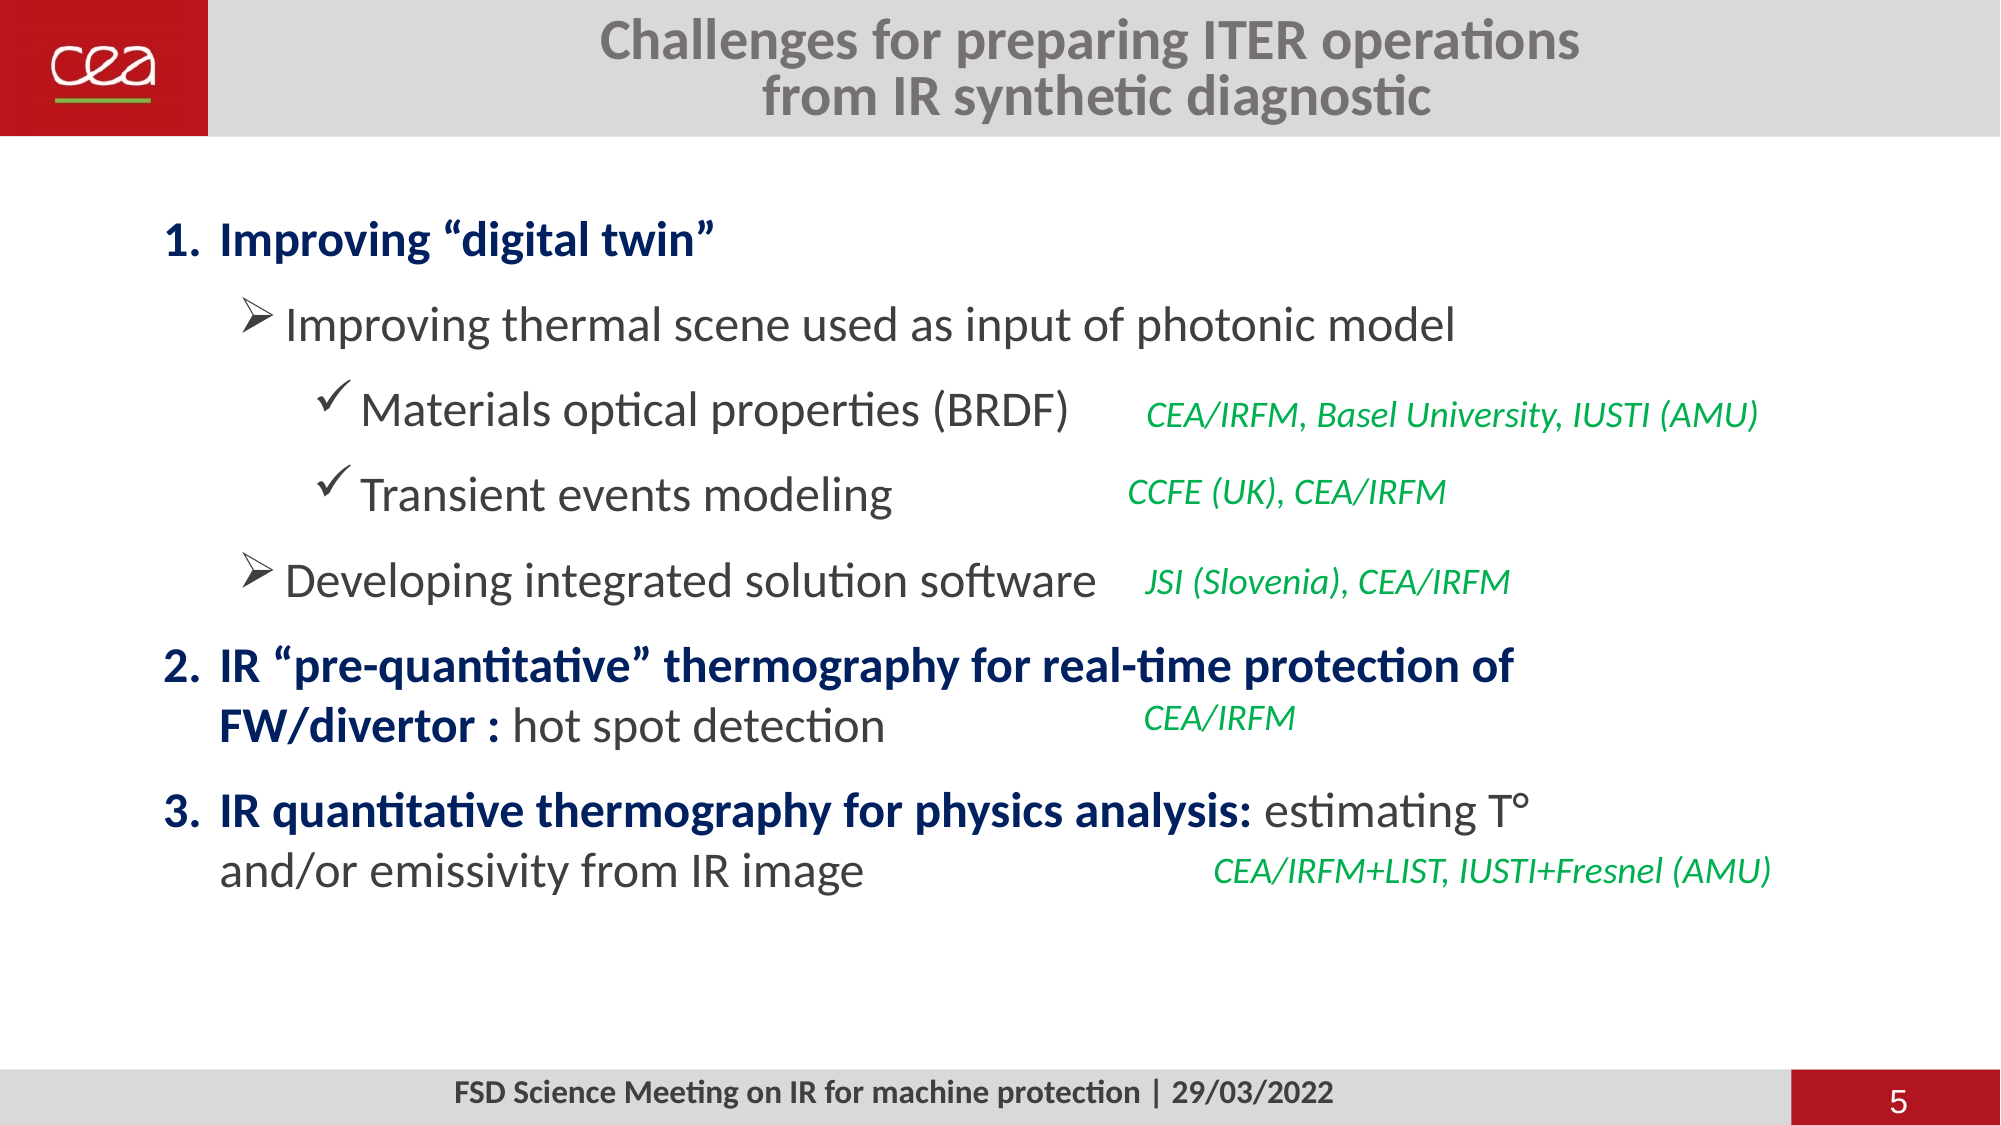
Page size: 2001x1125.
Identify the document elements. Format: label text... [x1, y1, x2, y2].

text_box CEA/IRFM, Basel University, IUSTI (AMU) [1131, 382, 1775, 443]
title Challenges for preparing ITER operations from IR synthetic diagnostic [226, 6, 1968, 136]
text_box Improving “digital twin” Improving thermal scene used as input of photonic model Materials optical properties (BRDF) Transient events modeling Developing integrated solution software IR “pre-quantitative” thermography for real-time protection of FW/divertor : hot spot detection IR quantitative thermography for physics analysis: estimating T° and/or emissivity from IR image [147, 198, 1576, 905]
slide_number 5 [1830, 1079, 1968, 1121]
text_box CEA/IRFM+LIST, IUSTI+Fresnel (AMU) [1198, 838, 1796, 899]
picture [19, 0, 186, 134]
text_box CCFE (UK), CEA/IRFM [1112, 459, 1463, 520]
text_box JSI (Slovenia), CEA/IRFM [1130, 549, 1527, 610]
text_box CEA/IRFM [1128, 685, 1312, 746]
